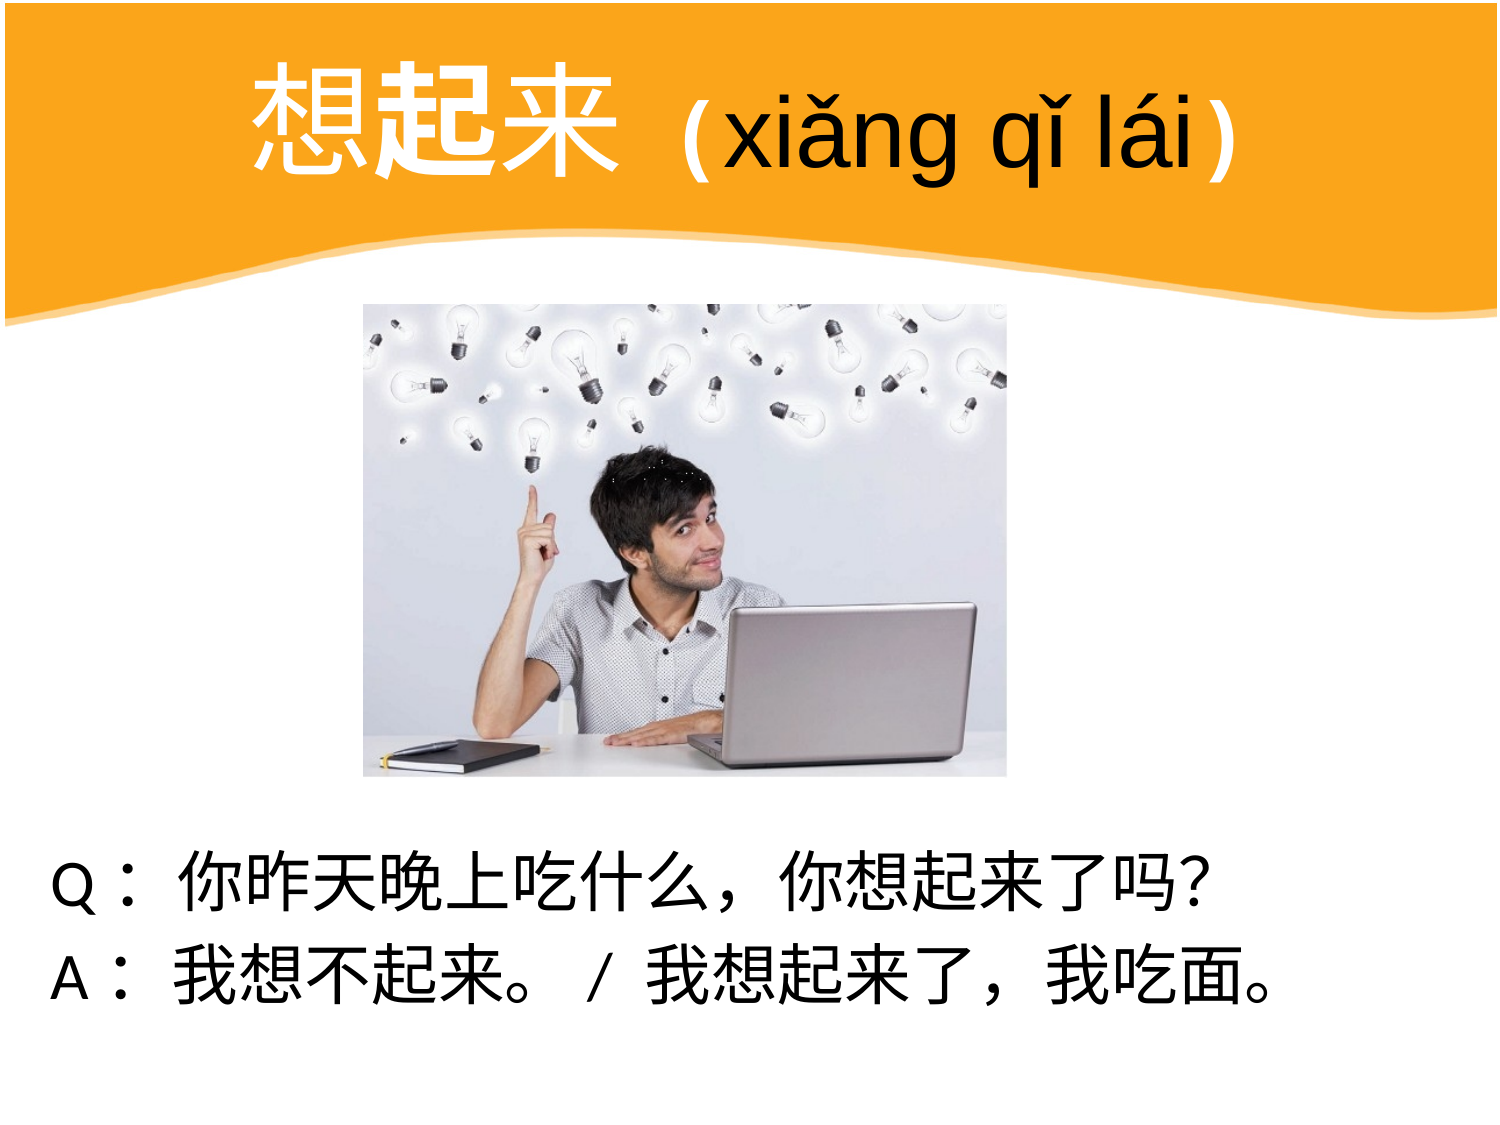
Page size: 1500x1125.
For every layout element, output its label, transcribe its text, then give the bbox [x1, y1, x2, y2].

picture [0, 211, 1500, 1125]
list Q：你昨天晚上吃什么，你想起来了吗？ A：我想不起来。/ 我想起来了，我吃面。 [34, 831, 1461, 1006]
picture [0, 0, 1500, 23]
text_box 想起来 (xiǎng qǐ lái) [0, 23, 1500, 211]
